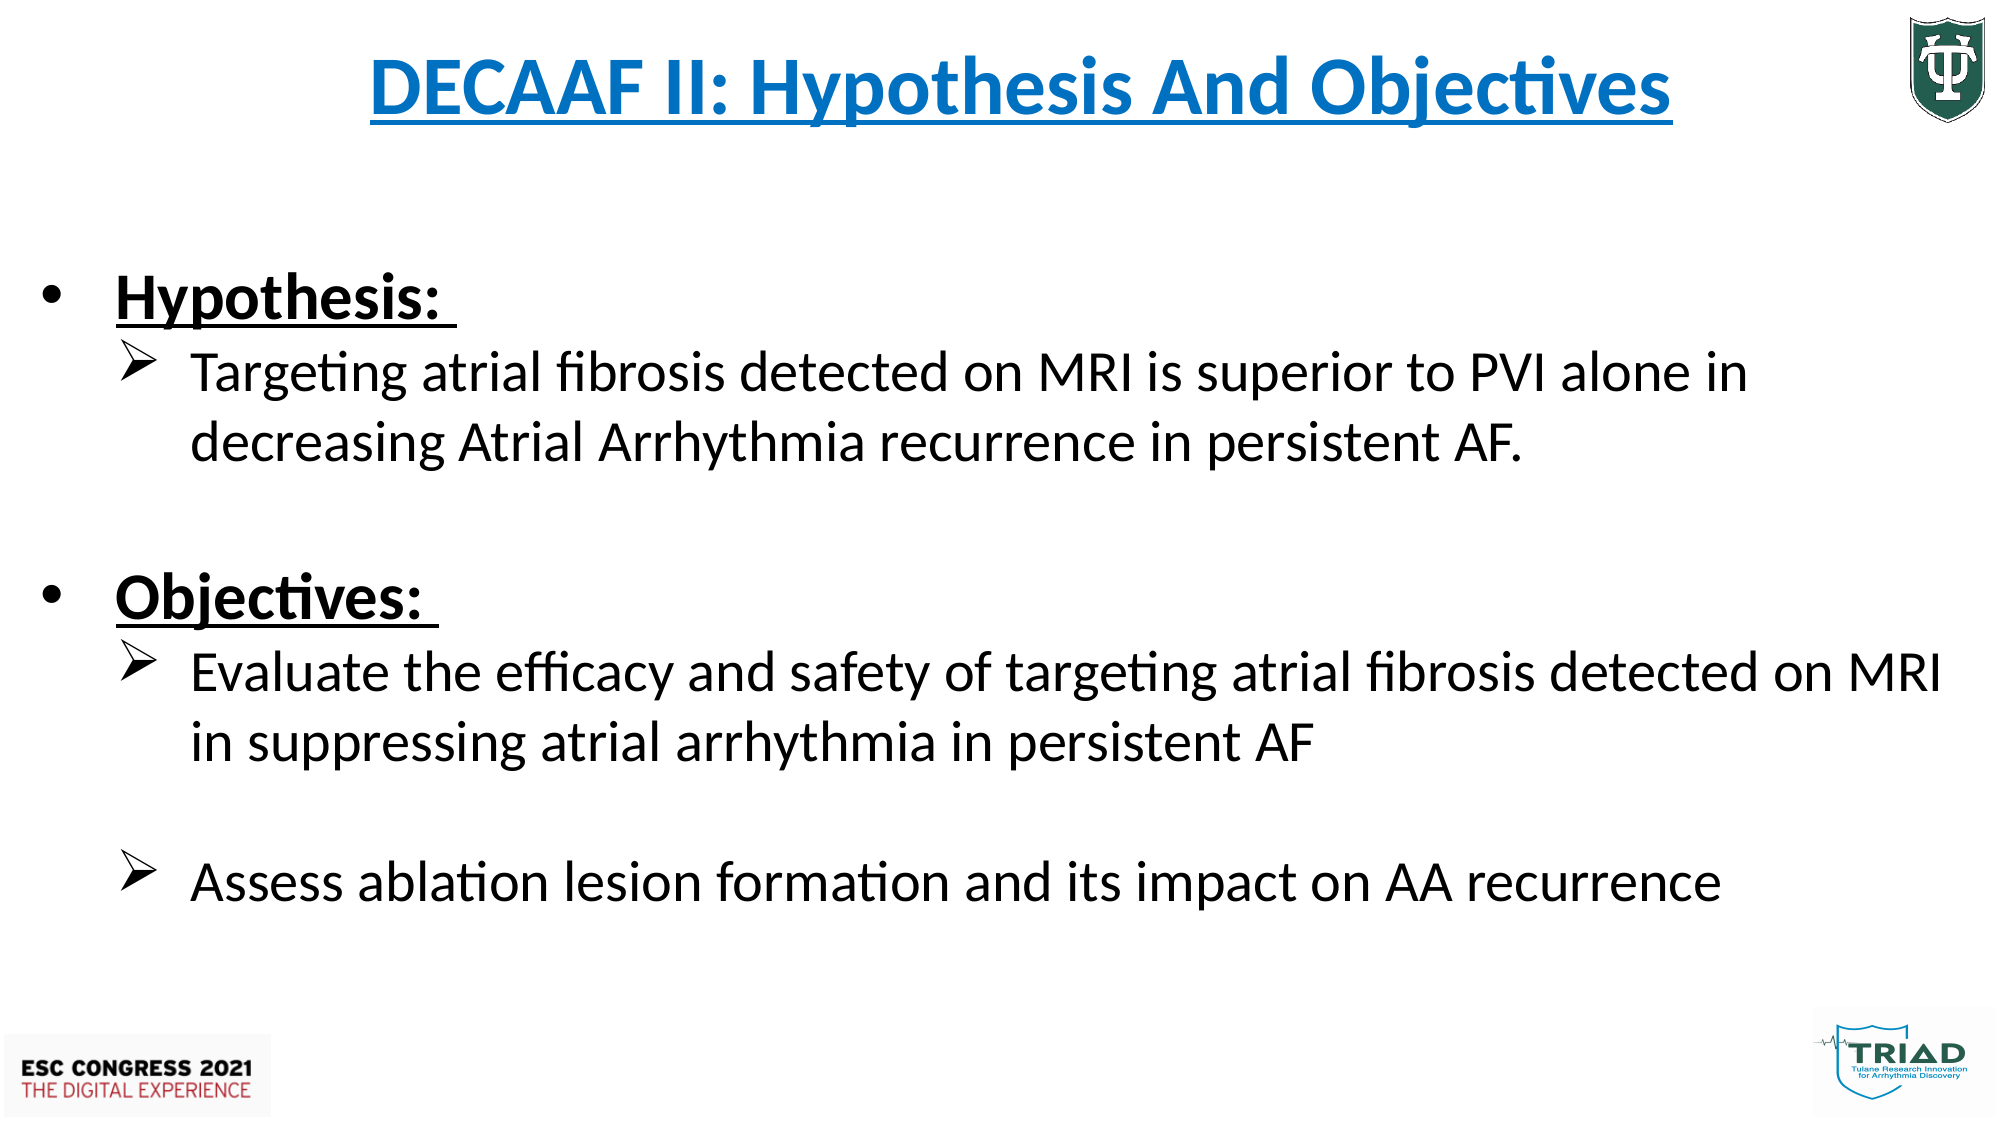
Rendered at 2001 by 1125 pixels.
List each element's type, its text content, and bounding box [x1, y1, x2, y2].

picture [1813, 1007, 1996, 1117]
picture [1910, 17, 1985, 23]
text_box DECAAF II: Hypothesis And Objectives [21, 23, 2000, 139]
picture [4, 1034, 271, 1117]
text_box Hypothesis: Targeting atrial fibrosis detected on MRI is superior to PVI alone in decreasing Atrial Arrhythmia recurrence in persistent AF. Objectives: Evaluate the efficacy and safety of targeting atrial fibrosis detected on MRI in suppressing atrial arrhythmia in persistent AF Assess ablation lesion formation and its impact on AA recurrence [26, 245, 1974, 921]
